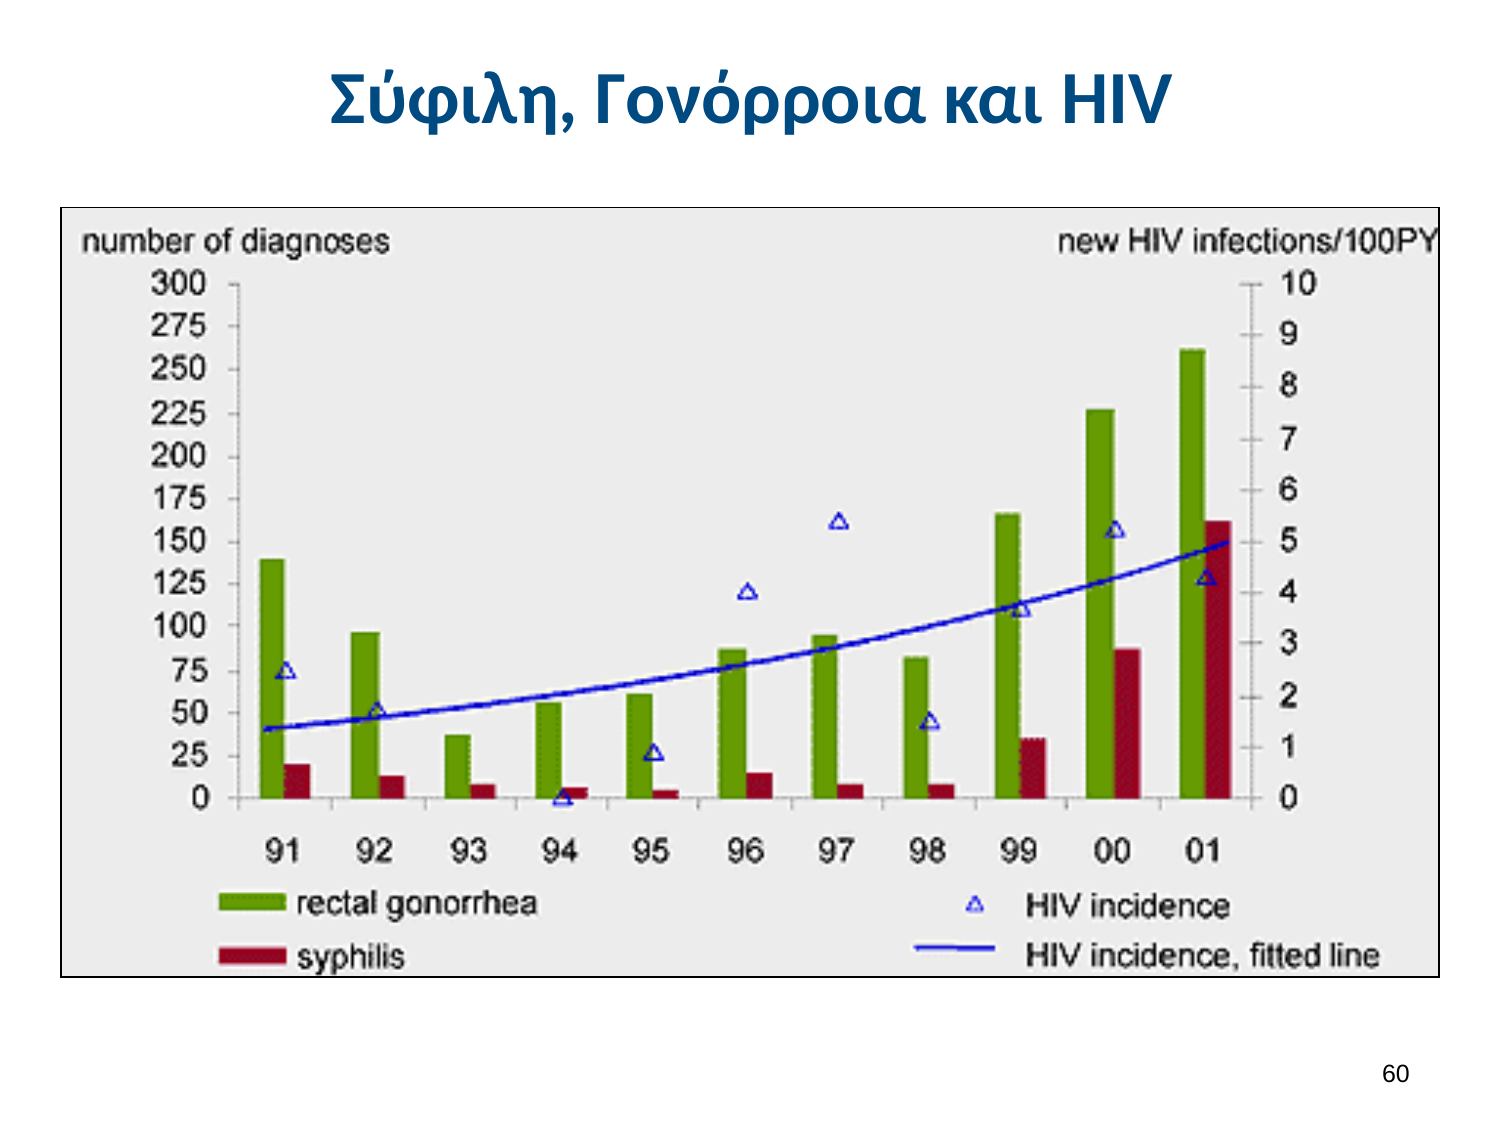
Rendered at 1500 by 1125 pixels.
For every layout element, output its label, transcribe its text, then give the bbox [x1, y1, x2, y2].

slide_number 59 [1074, 1042, 1425, 1103]
title Σύφιλη, Γονόρροια και HIV [76, 19, 1427, 169]
picture [61, 207, 1439, 977]
